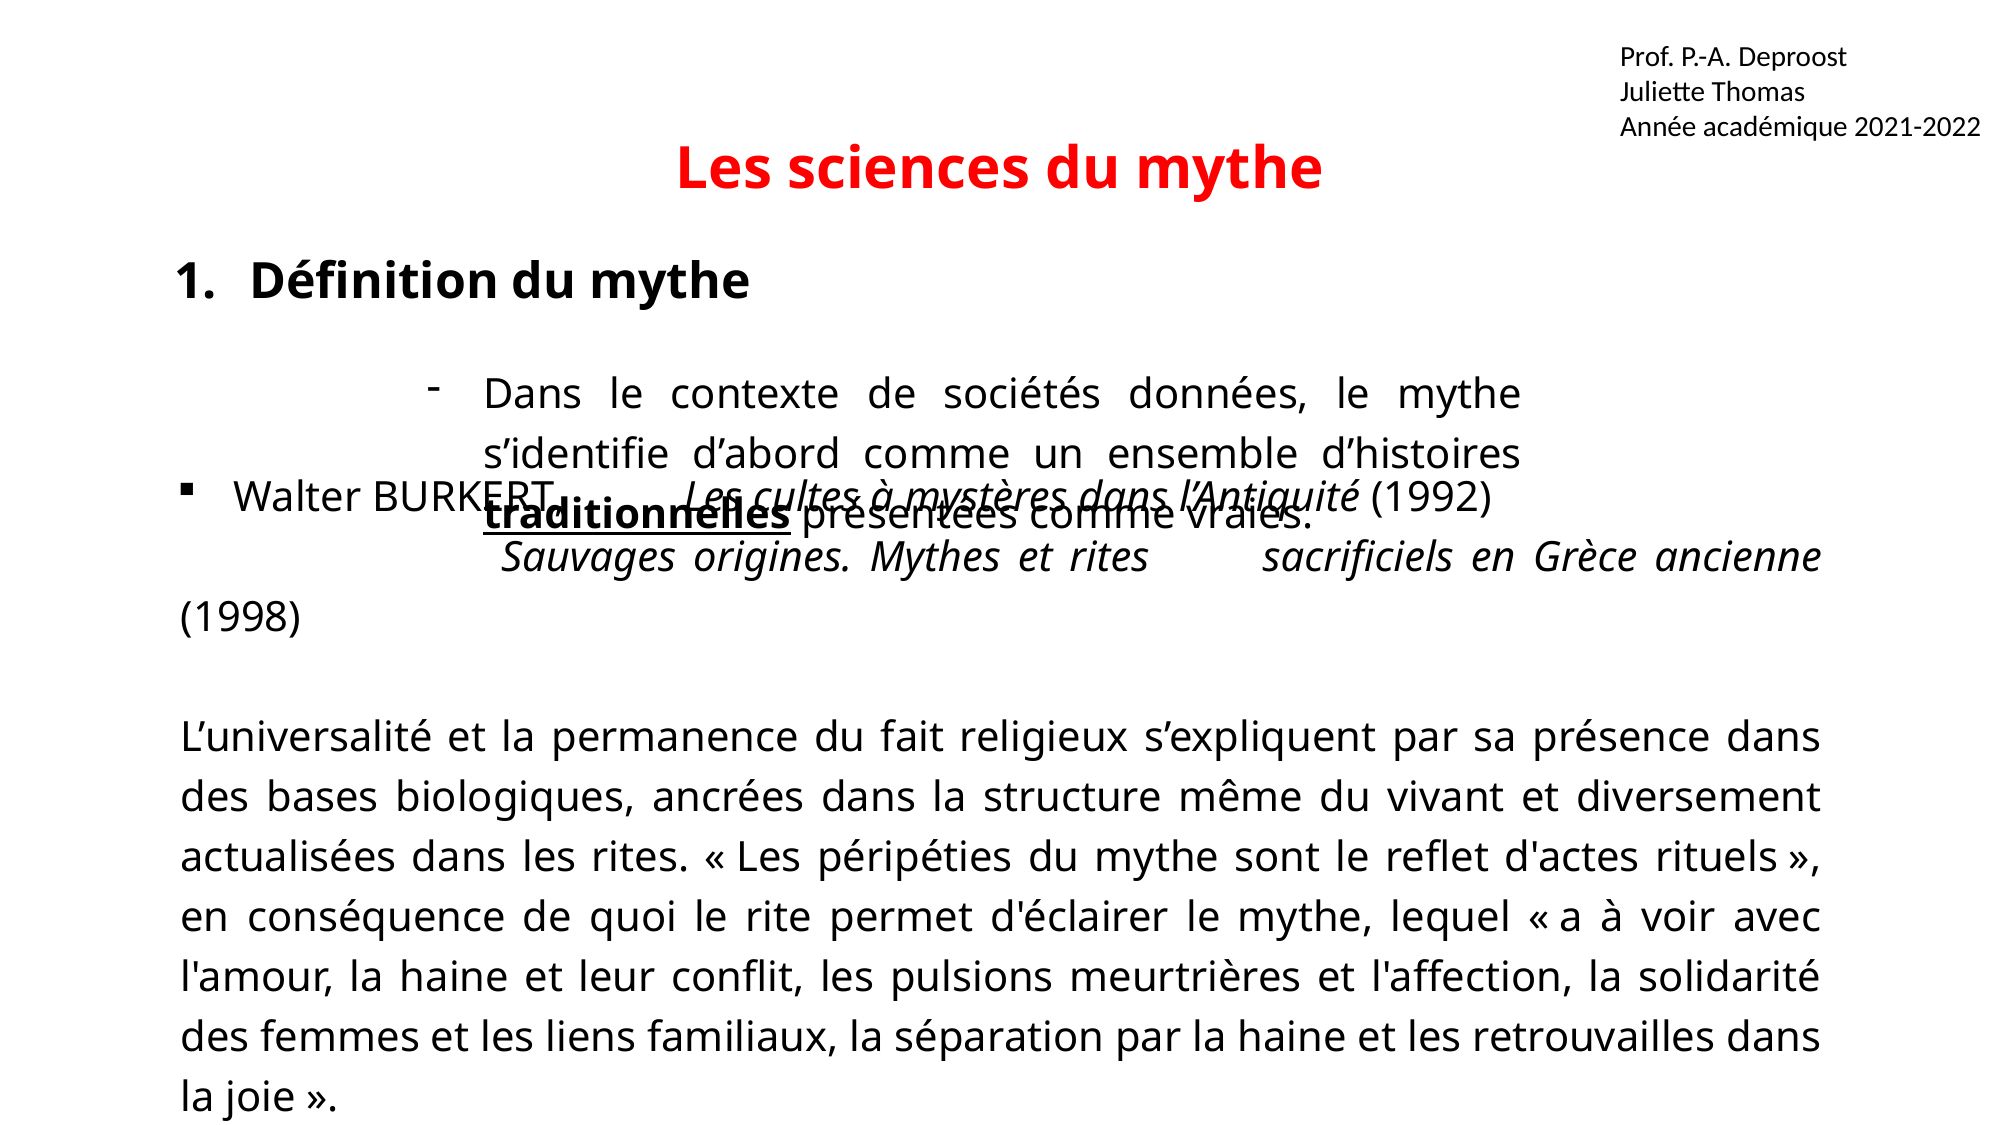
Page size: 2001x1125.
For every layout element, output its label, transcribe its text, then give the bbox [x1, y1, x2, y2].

text_box Dans le contexte de sociétés données, le mythe s’identifie d’abord comme un ensemble d’histoires traditionnelles présentées comme vraies. [411, 335, 1538, 545]
text_box Prof. P.-A. Deproost Juliette Thomas Année académique 2021-2022 [1605, 29, 2000, 150]
text_box Walter Burkert, Les cultes à mystères dans l’Antiquité (1992) Sauvages origines. Mythes et rites sacrificiels en Grèce ancienne (1998) L’universalité et la permanence du fait religieux s’expliquent par sa présence dans des bases biologiques, ancrées dans la structure même du vivant et diversement actualisées dans les rites. « Les péripéties du mythe sont le reflet d'actes rituels », en conséquence de quoi le rite permet d'éclairer le mythe, lequel « a à voir avec l'amour, la haine et leur conflit, les pulsions meurtrières et l'affection, la solidarité des femmes et les liens familiaux, la séparation par la haine et les retrouvailles dans la joie ». [162, 580, 1838, 1125]
text_box Les sciences du mythe [559, 121, 1441, 209]
text_box Définition du mythe [159, 220, 1126, 316]
